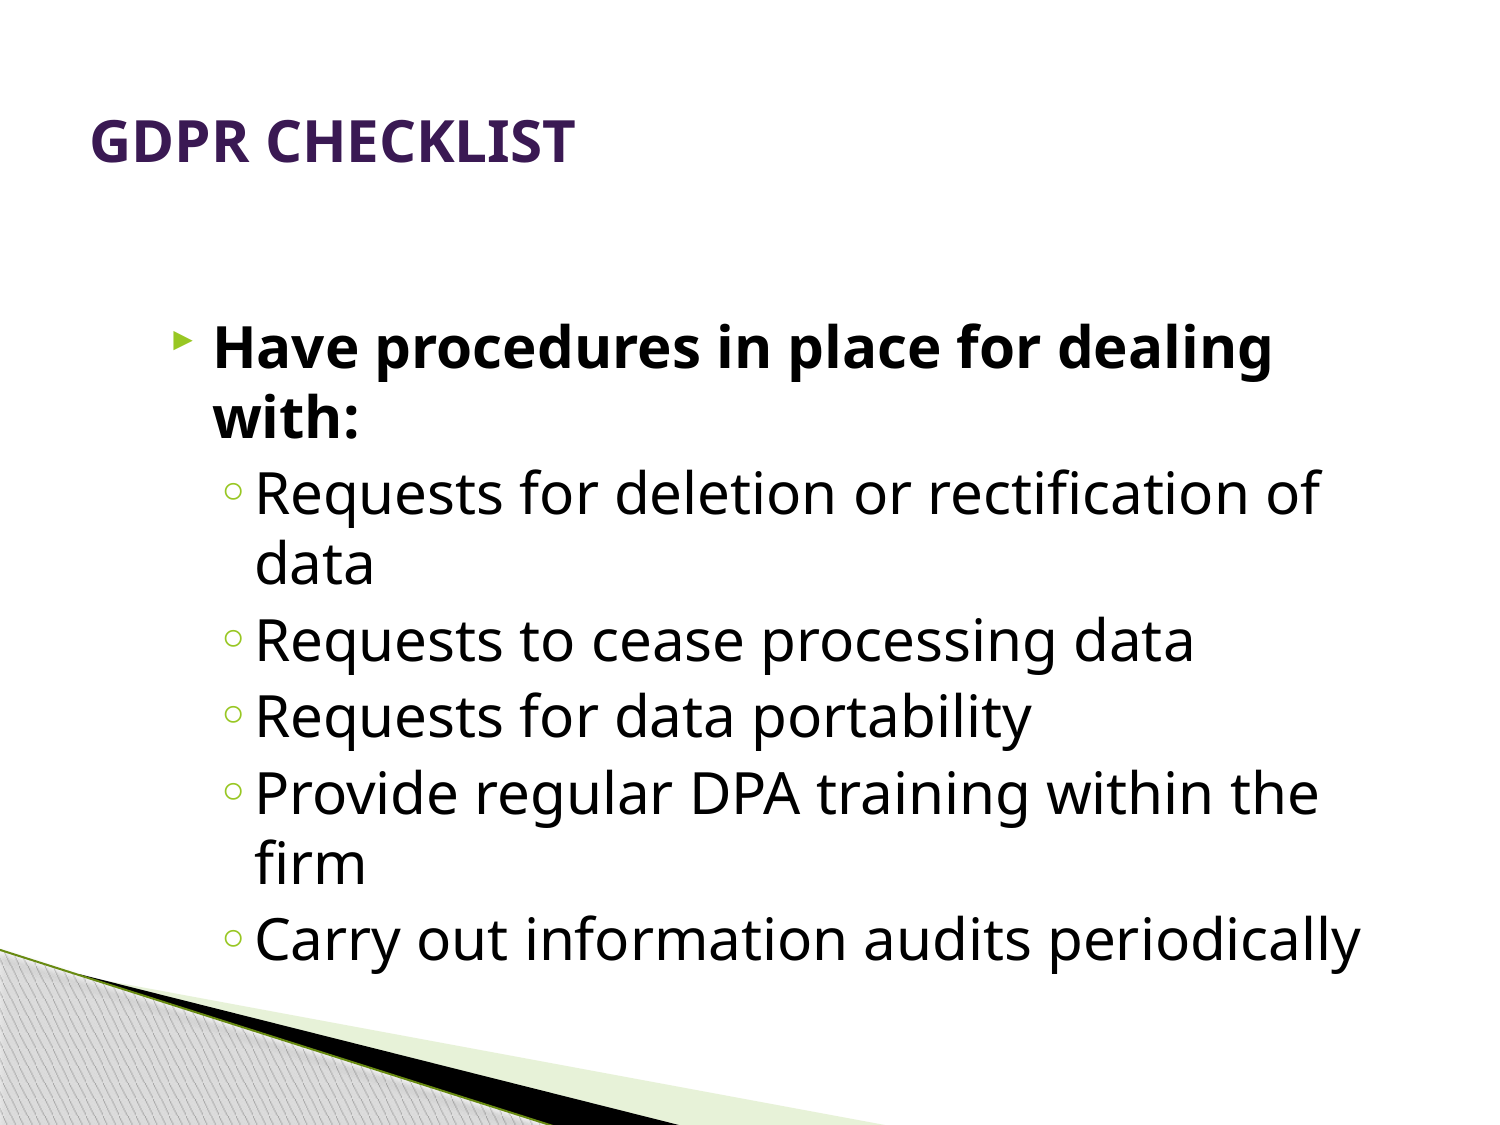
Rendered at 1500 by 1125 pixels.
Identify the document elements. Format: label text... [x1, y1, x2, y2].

title GDPR CHECKLIST [75, 45, 1425, 233]
list Have procedures in place for dealing with: Requests for deletion or rectification of data Requests to cease processing data Requests for data portability Provide regular DPA training within the firm Carry out information audits periodically [137, 302, 1400, 1059]
